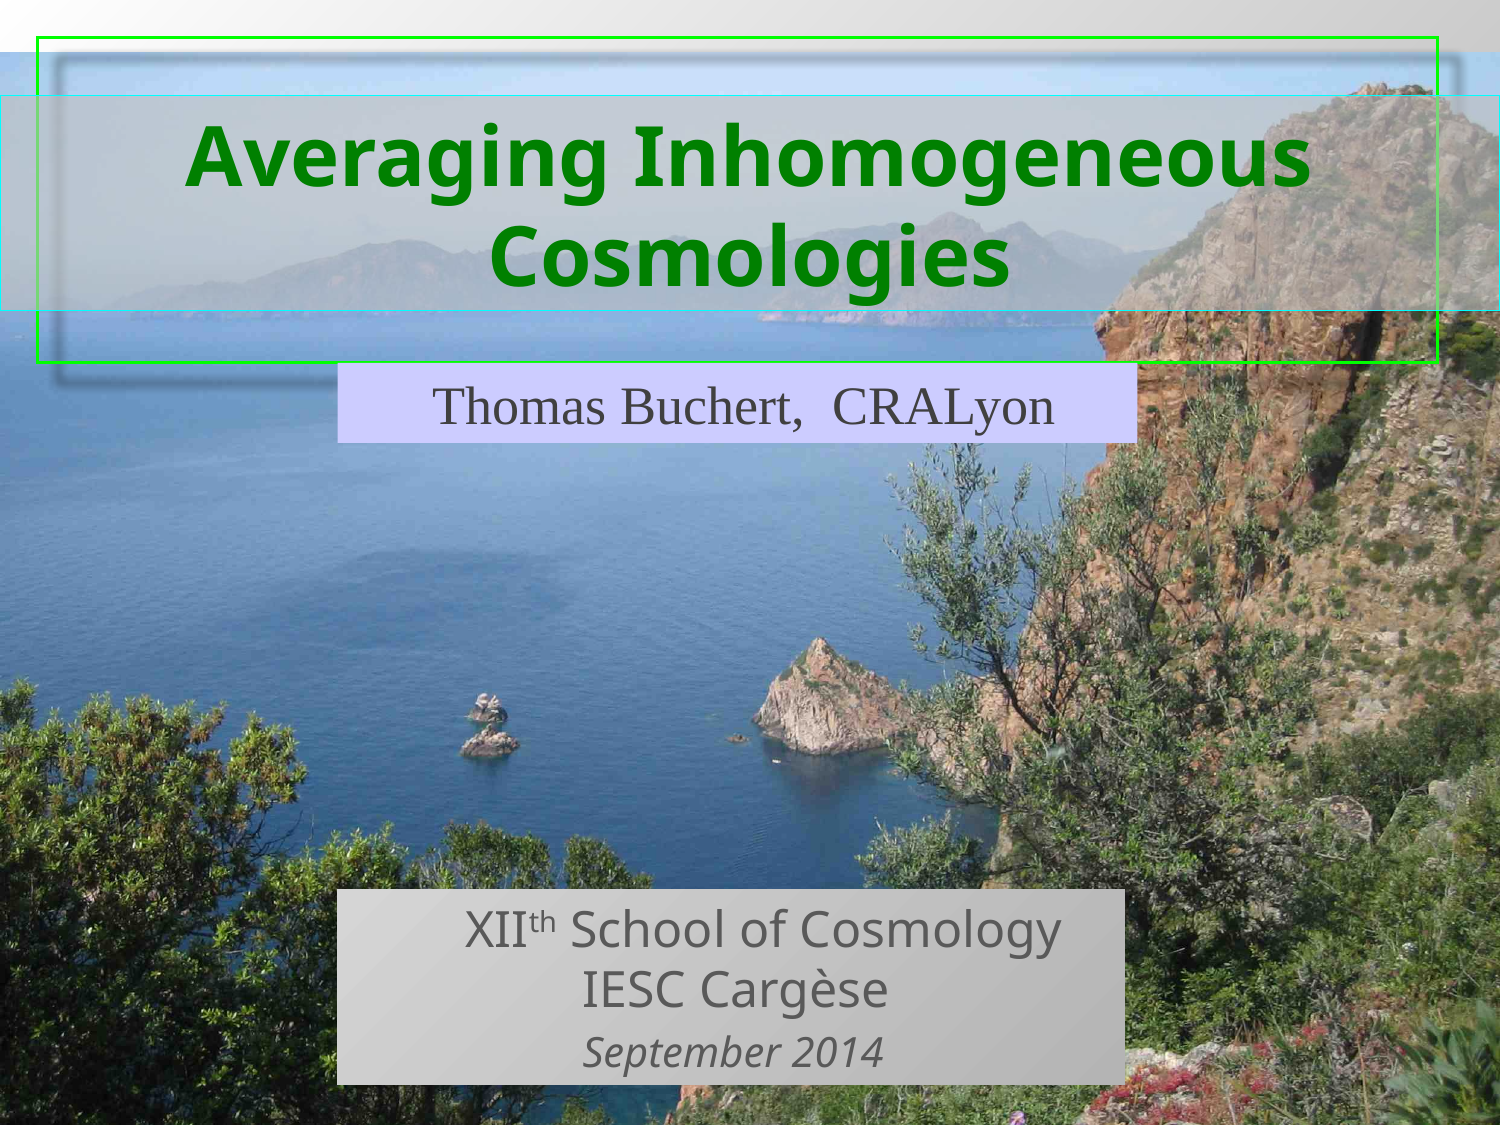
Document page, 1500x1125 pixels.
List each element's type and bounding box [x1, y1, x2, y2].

picture [0, 51, 1500, 1125]
text_box [37, 37, 1438, 50]
